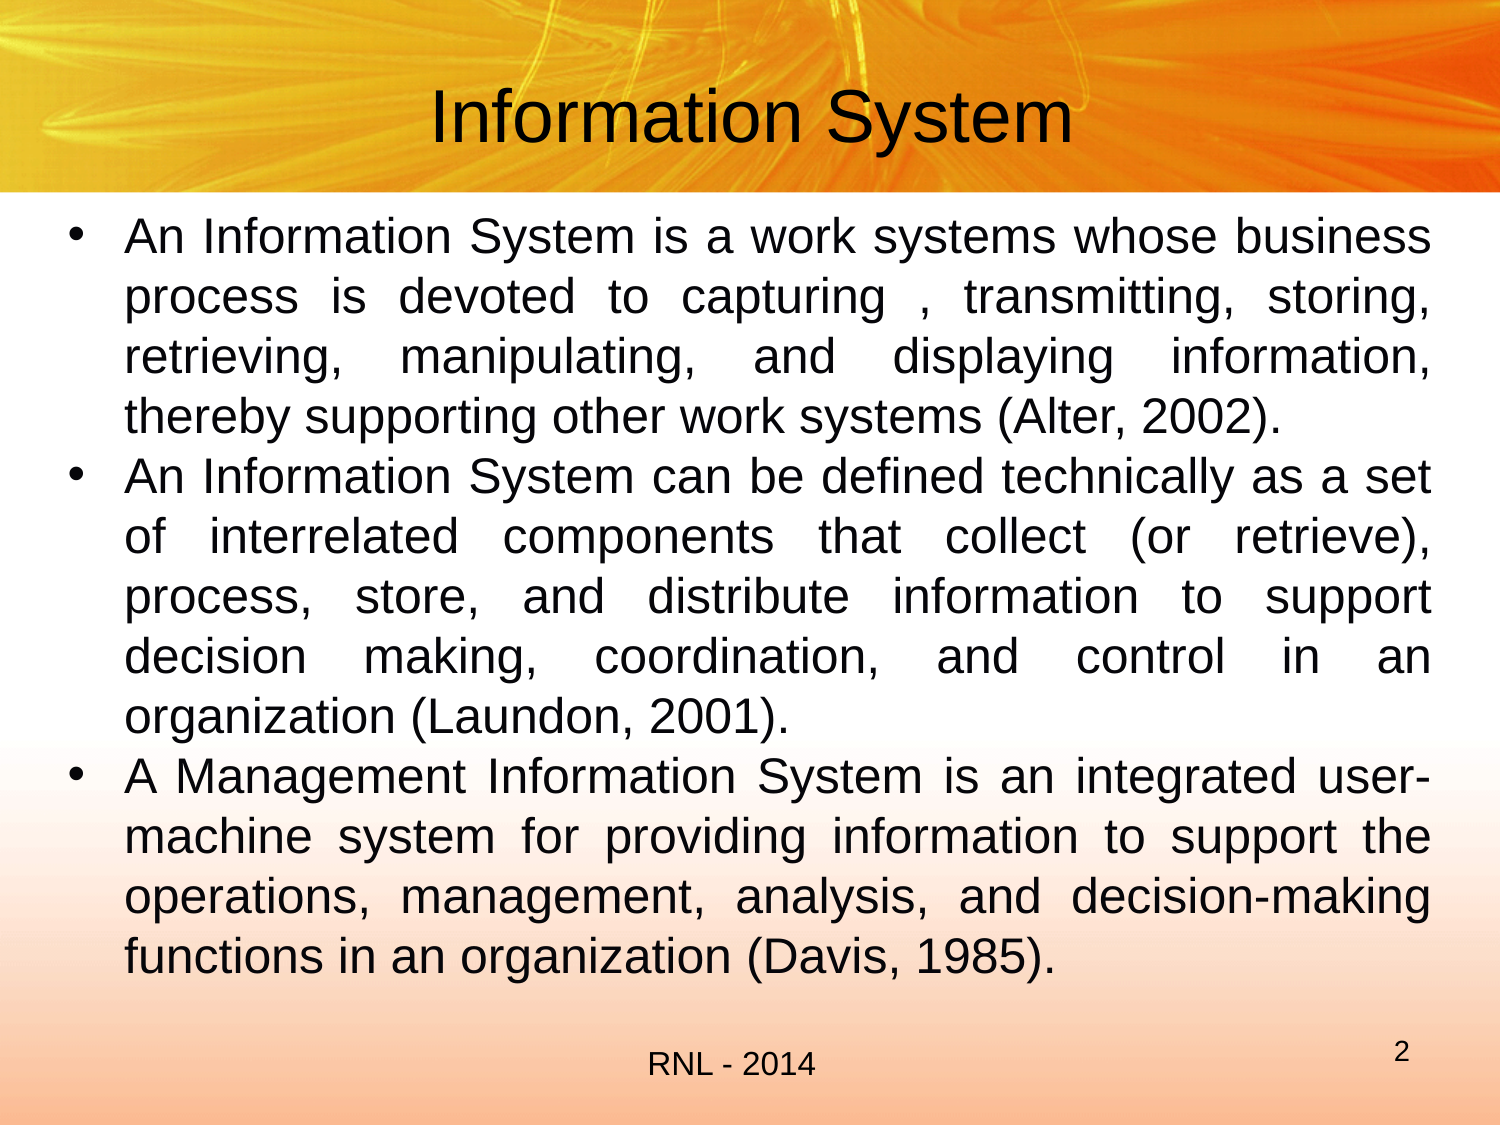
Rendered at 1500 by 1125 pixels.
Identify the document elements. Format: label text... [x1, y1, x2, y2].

slide_number 2 [1074, 1024, 1425, 1103]
text_box An Information System is a work systems whose business process is devoted to capturing , transmitting, storing, retrieving, manipulating, and displaying information, thereby supporting other work systems (Alter, 2002). An Information System can be defined technically as a set of interrelated components that collect (or retrieve), process, store, and distribute information to support decision making, coordination, and control in an organization (Laundon, 2001). A Management Information System is an integrated user-machine system for providing information to support the operations, management, analysis, and decision-making functions in an organization (Davis, 1985). [53, 196, 1448, 991]
text_box RNL - 2014 [632, 1034, 832, 1090]
picture [0, 0, 1500, 1125]
title Information System [77, 19, 1428, 207]
